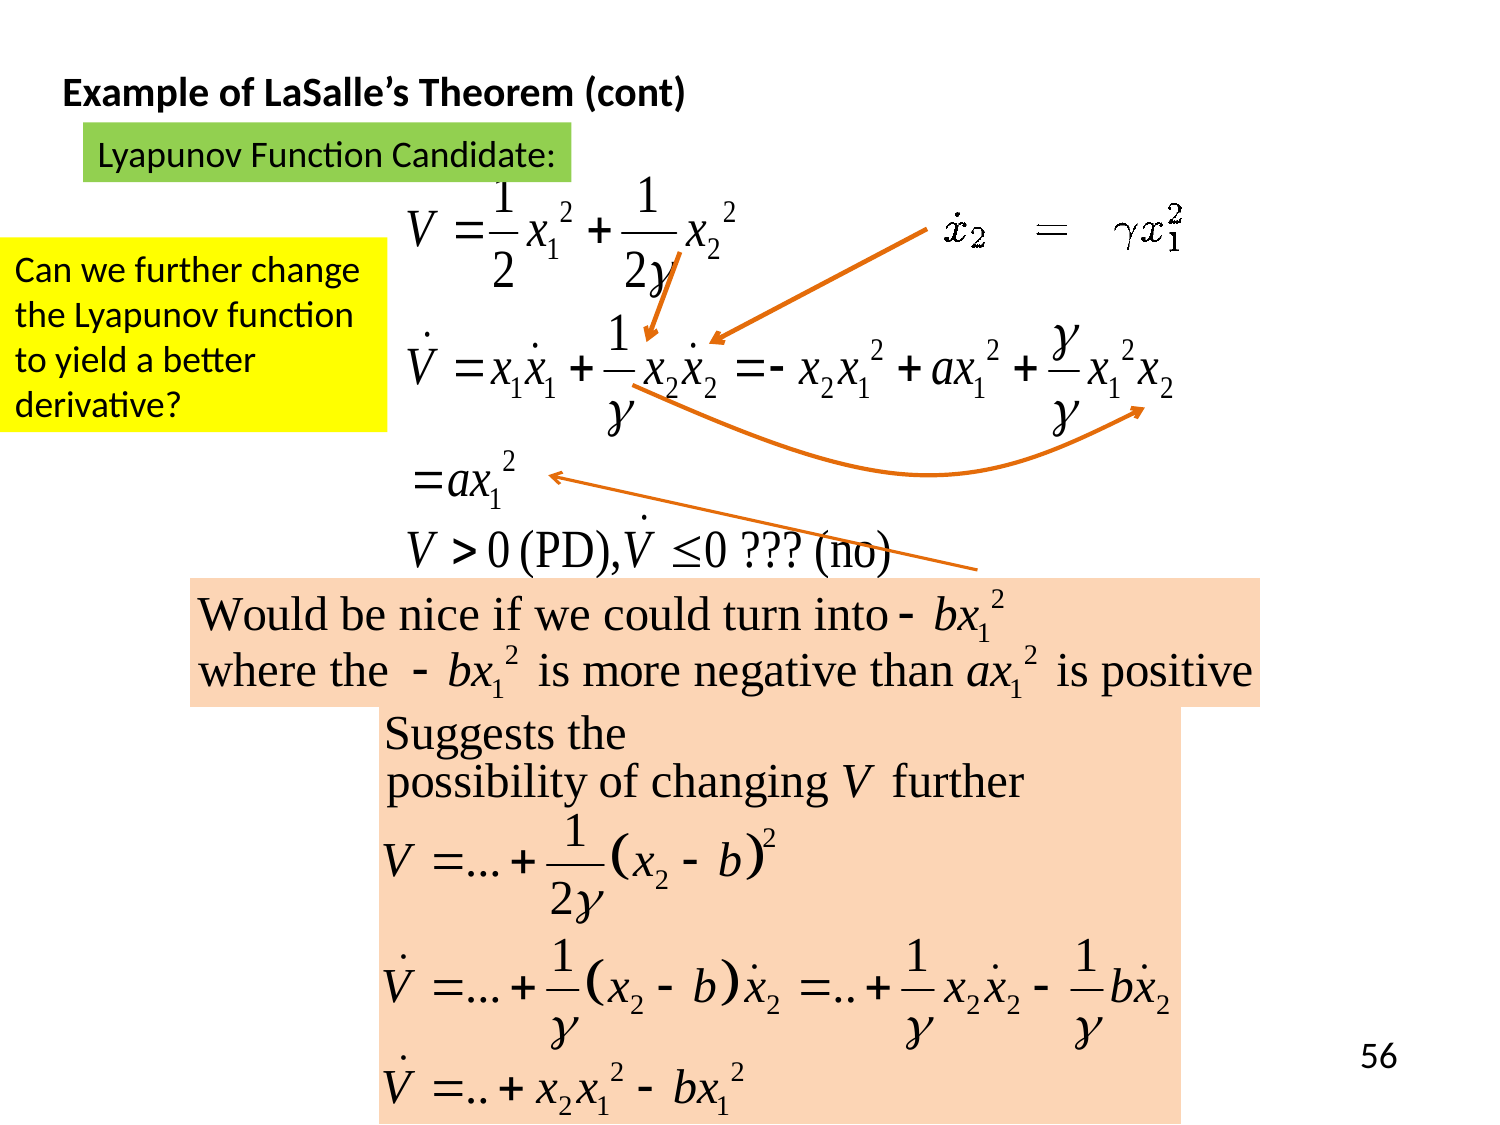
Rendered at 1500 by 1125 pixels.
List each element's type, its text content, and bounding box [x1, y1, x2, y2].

text_box Can we further change the Lyapunov function to yield a better derivative? [0, 237, 388, 433]
picture [926, 189, 1203, 268]
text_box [646, 251, 681, 343]
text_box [378, 706, 1182, 1125]
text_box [403, 160, 1187, 576]
text_box Lyapunov Function Candidate: [83, 123, 572, 183]
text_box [547, 474, 978, 571]
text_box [708, 228, 928, 344]
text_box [189, 577, 1260, 708]
text_box Example of LaSalle’s Theorem (cont) [47, 57, 702, 123]
